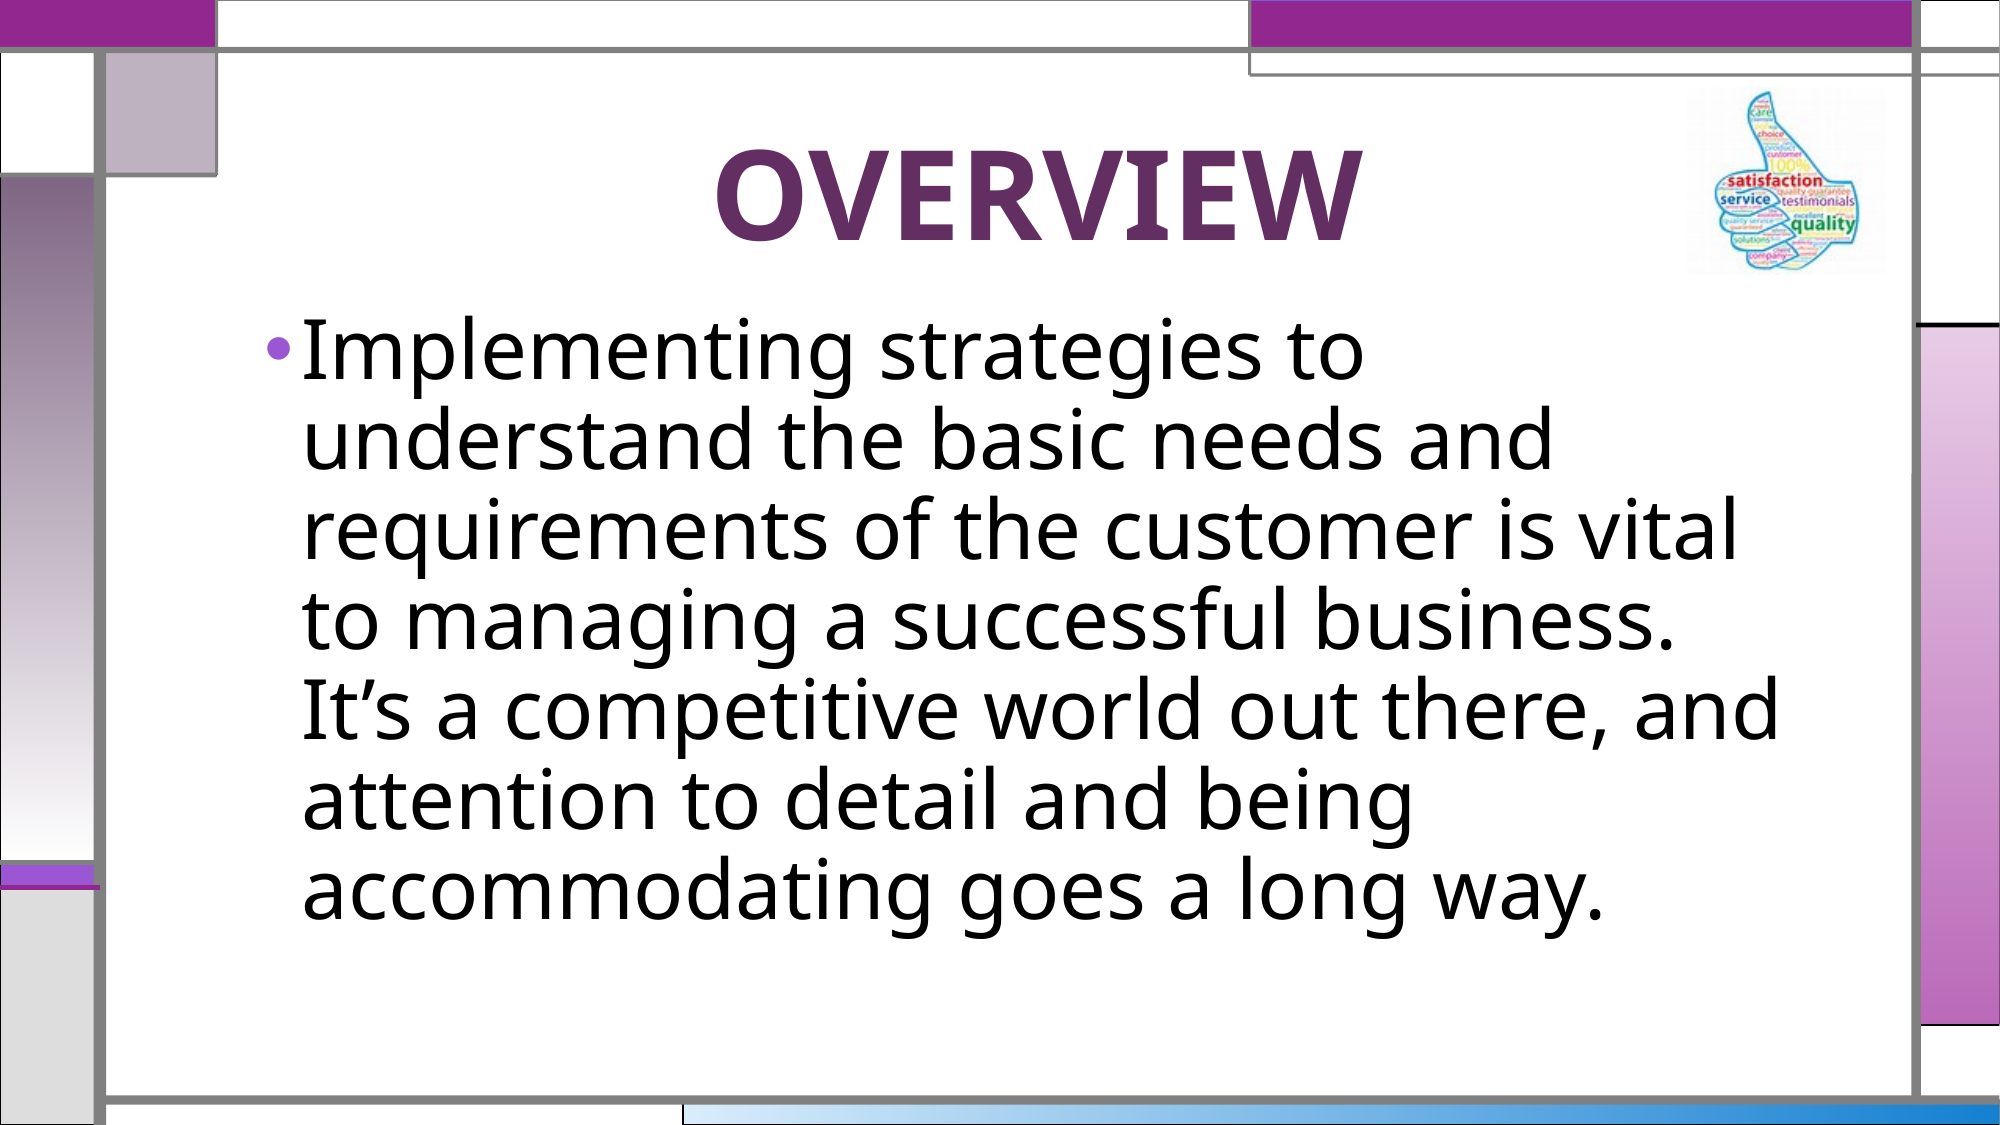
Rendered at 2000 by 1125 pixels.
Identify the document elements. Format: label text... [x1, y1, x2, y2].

list Implementing strategies to understand the basic needs and requirements of the customer is vital to managing a successful business. It’s a competitive world out there, and attention to detail and being accommodating goes a long way. [249, 299, 1825, 988]
title OVERVIEW [249, 87, 1687, 275]
picture [1687, 87, 1886, 275]
